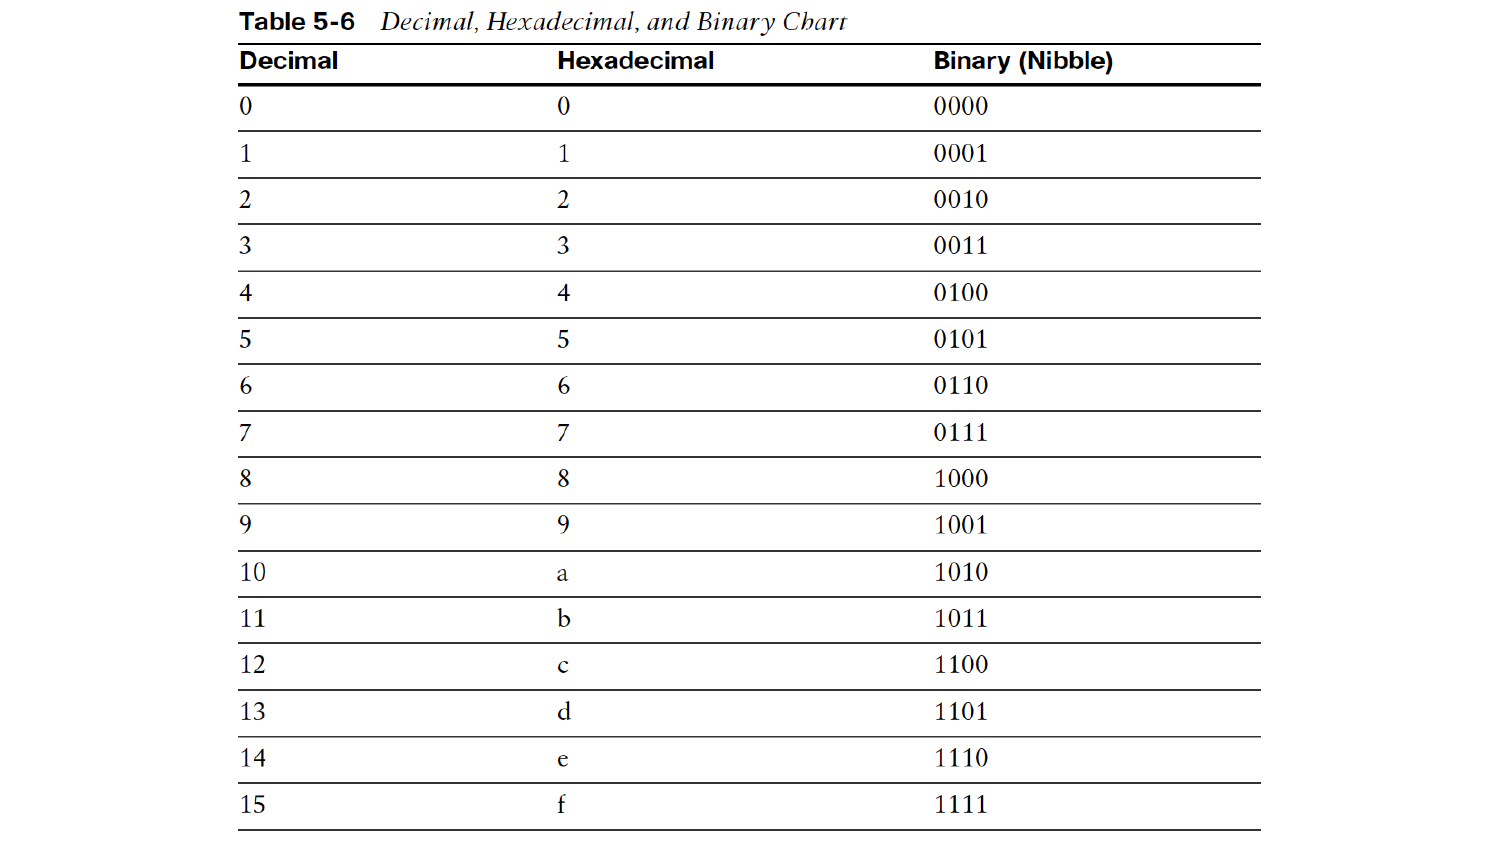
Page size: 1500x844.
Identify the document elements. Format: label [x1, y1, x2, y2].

picture [216, 0, 1280, 844]
